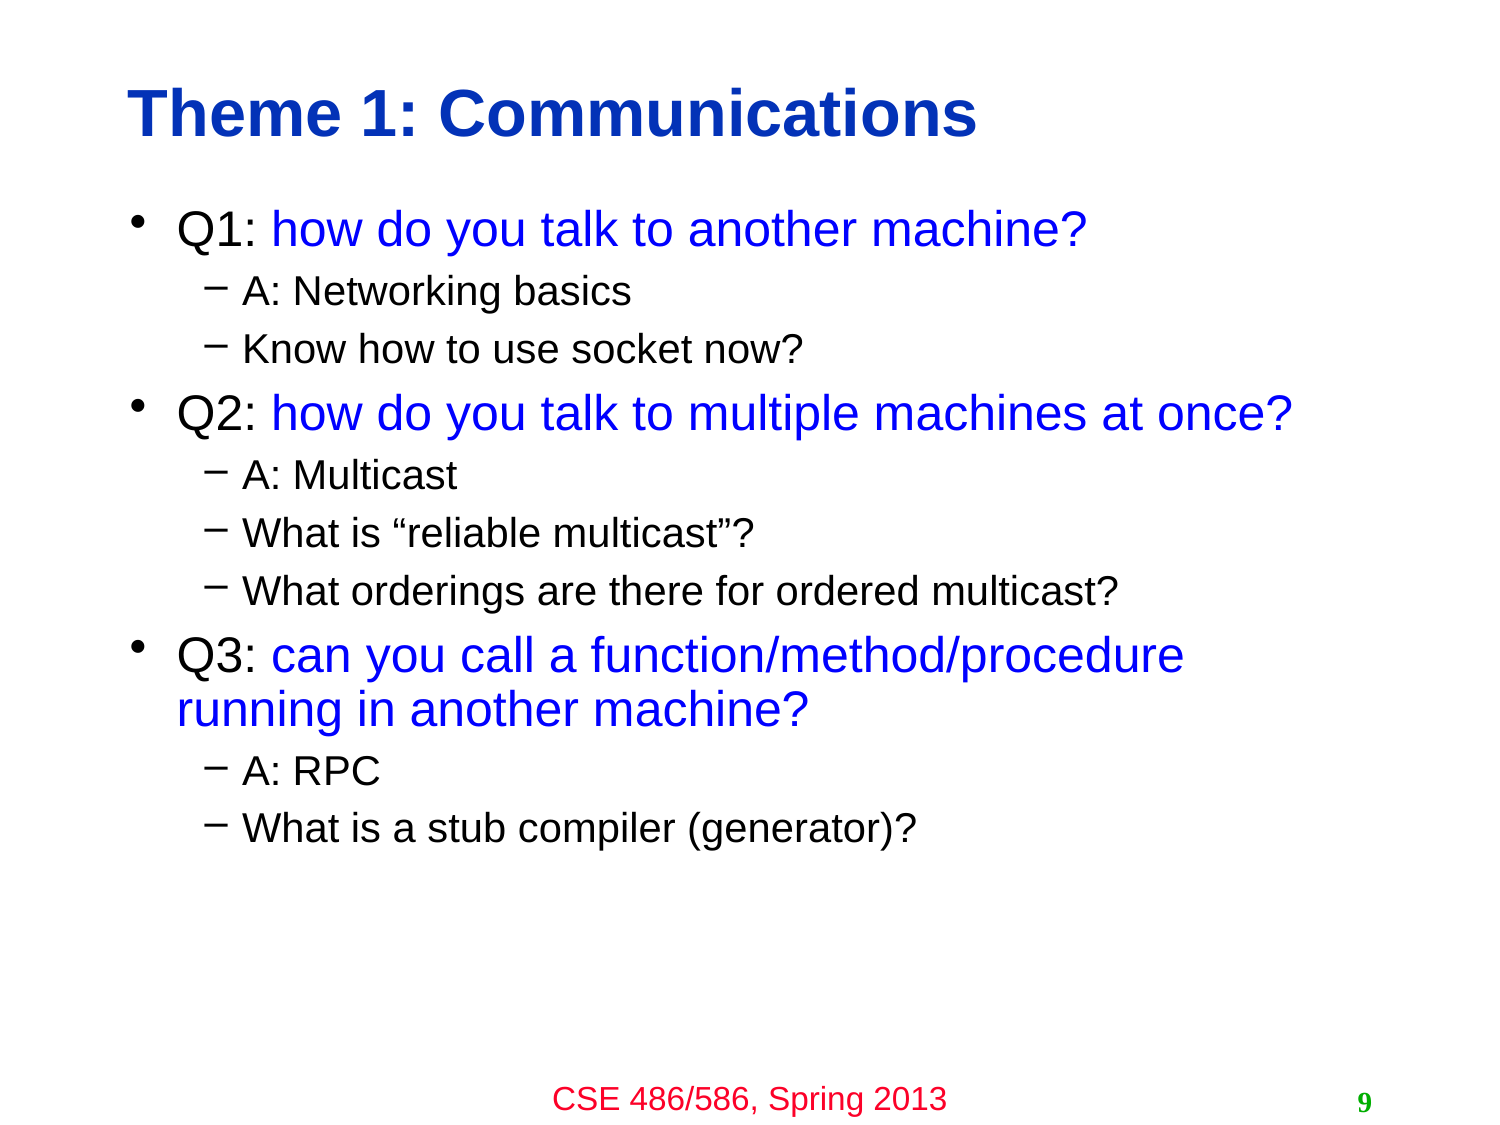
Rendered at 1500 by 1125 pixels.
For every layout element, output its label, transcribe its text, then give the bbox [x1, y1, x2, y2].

list Q1: how do you talk to another machine? A: Networking basics Know how to use socket now? Q2: how do you talk to multiple machines at once? A: Multicast What is “reliable multicast”? What orderings are there for ordered multicast? Q3: can you call a function/method/procedure running in another machine? A: RPC What is a stub compiler (generator)? [114, 195, 1376, 1005]
slide_number 9 [1074, 1076, 1388, 1125]
title Theme 1: Communications [112, 53, 1310, 176]
